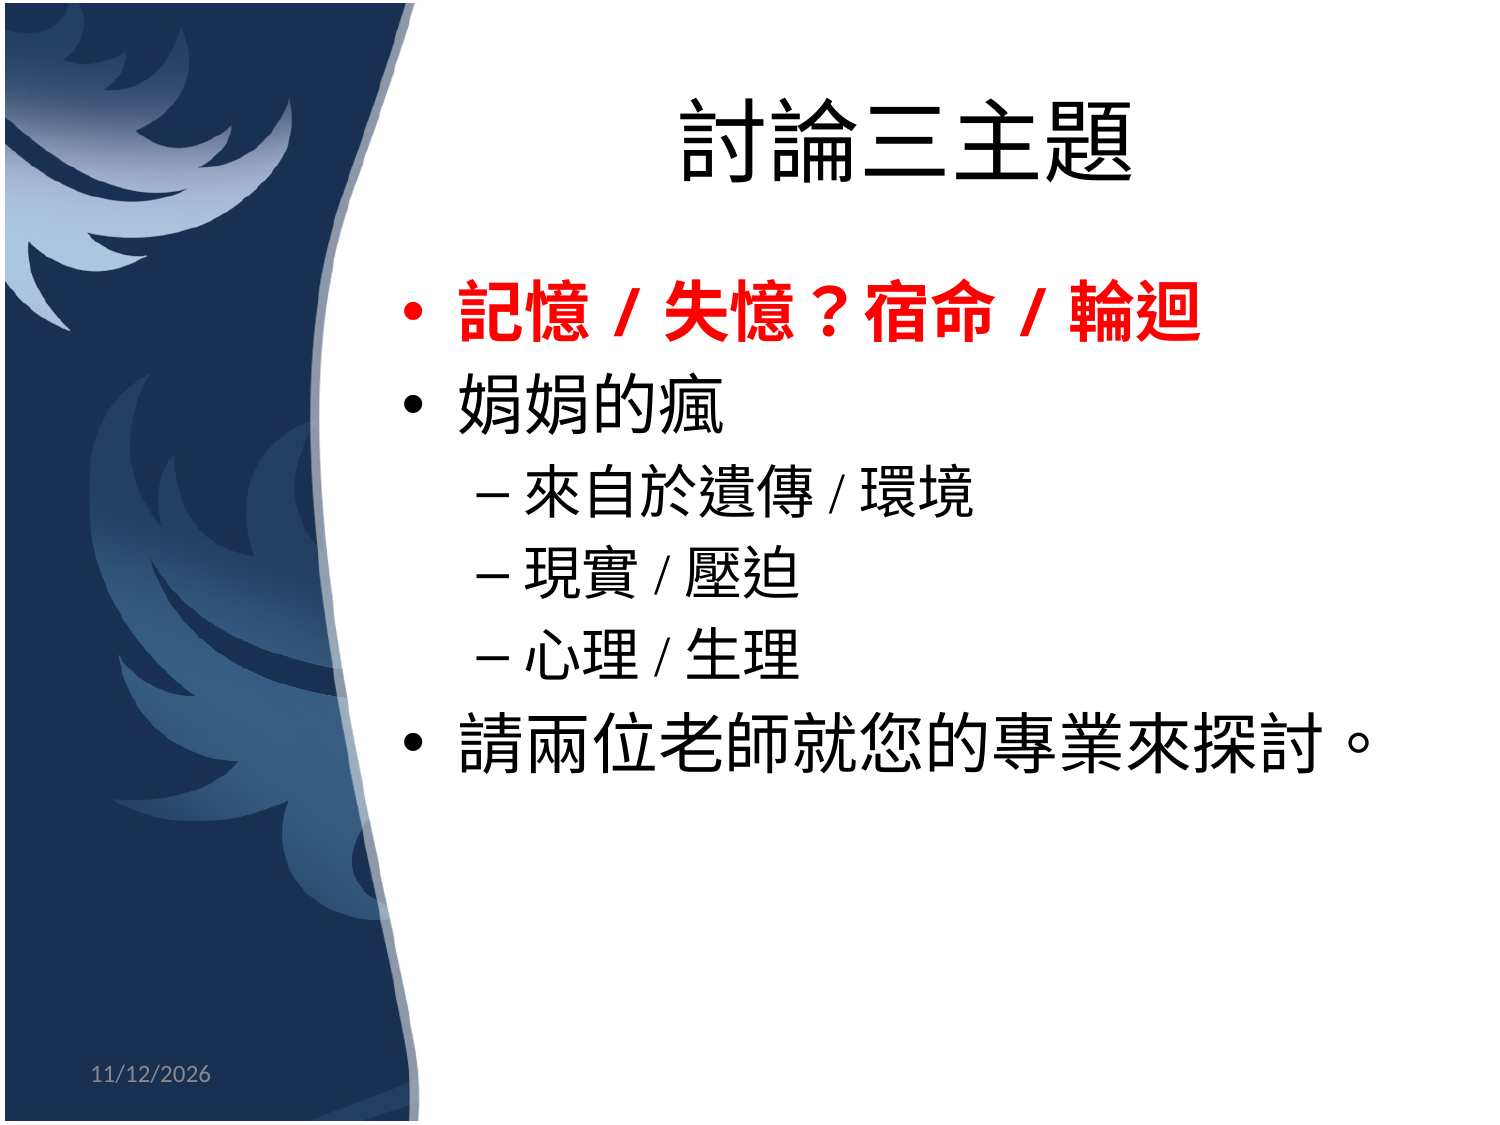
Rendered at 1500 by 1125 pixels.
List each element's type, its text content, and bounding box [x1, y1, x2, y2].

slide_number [75, 1042, 425, 1103]
title 討論三主題 [386, 45, 1425, 233]
picture [0, 0, 1500, 1125]
list 記憶/失憶？宿命/輪迴 娟娟的瘋 來自於遺傳/環境 現實/壓迫 心理/生理 請兩位老師就您的專業來探討。 [386, 262, 1425, 1005]
